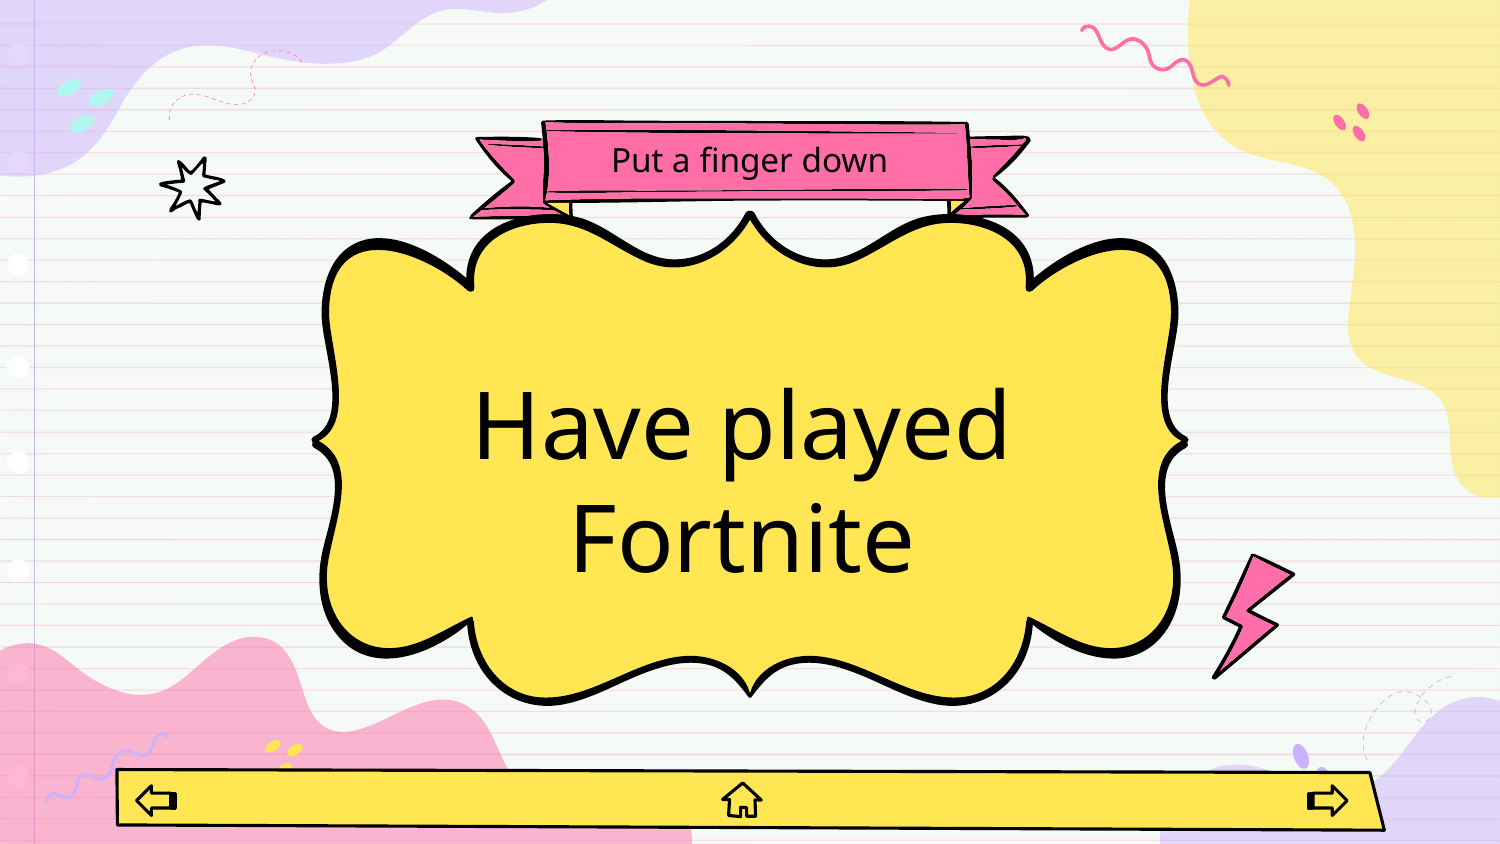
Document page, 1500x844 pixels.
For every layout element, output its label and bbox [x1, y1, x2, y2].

text_box [468, 119, 1032, 209]
text_box [1220, 557, 1278, 690]
text_box [159, 156, 226, 221]
text_box [1159, 697, 1500, 844]
picture [0, 0, 1500, 771]
picture [692, 831, 1160, 844]
text_box [116, 769, 1385, 831]
text_box [0, 0, 547, 177]
text_box [310, 210, 1190, 707]
